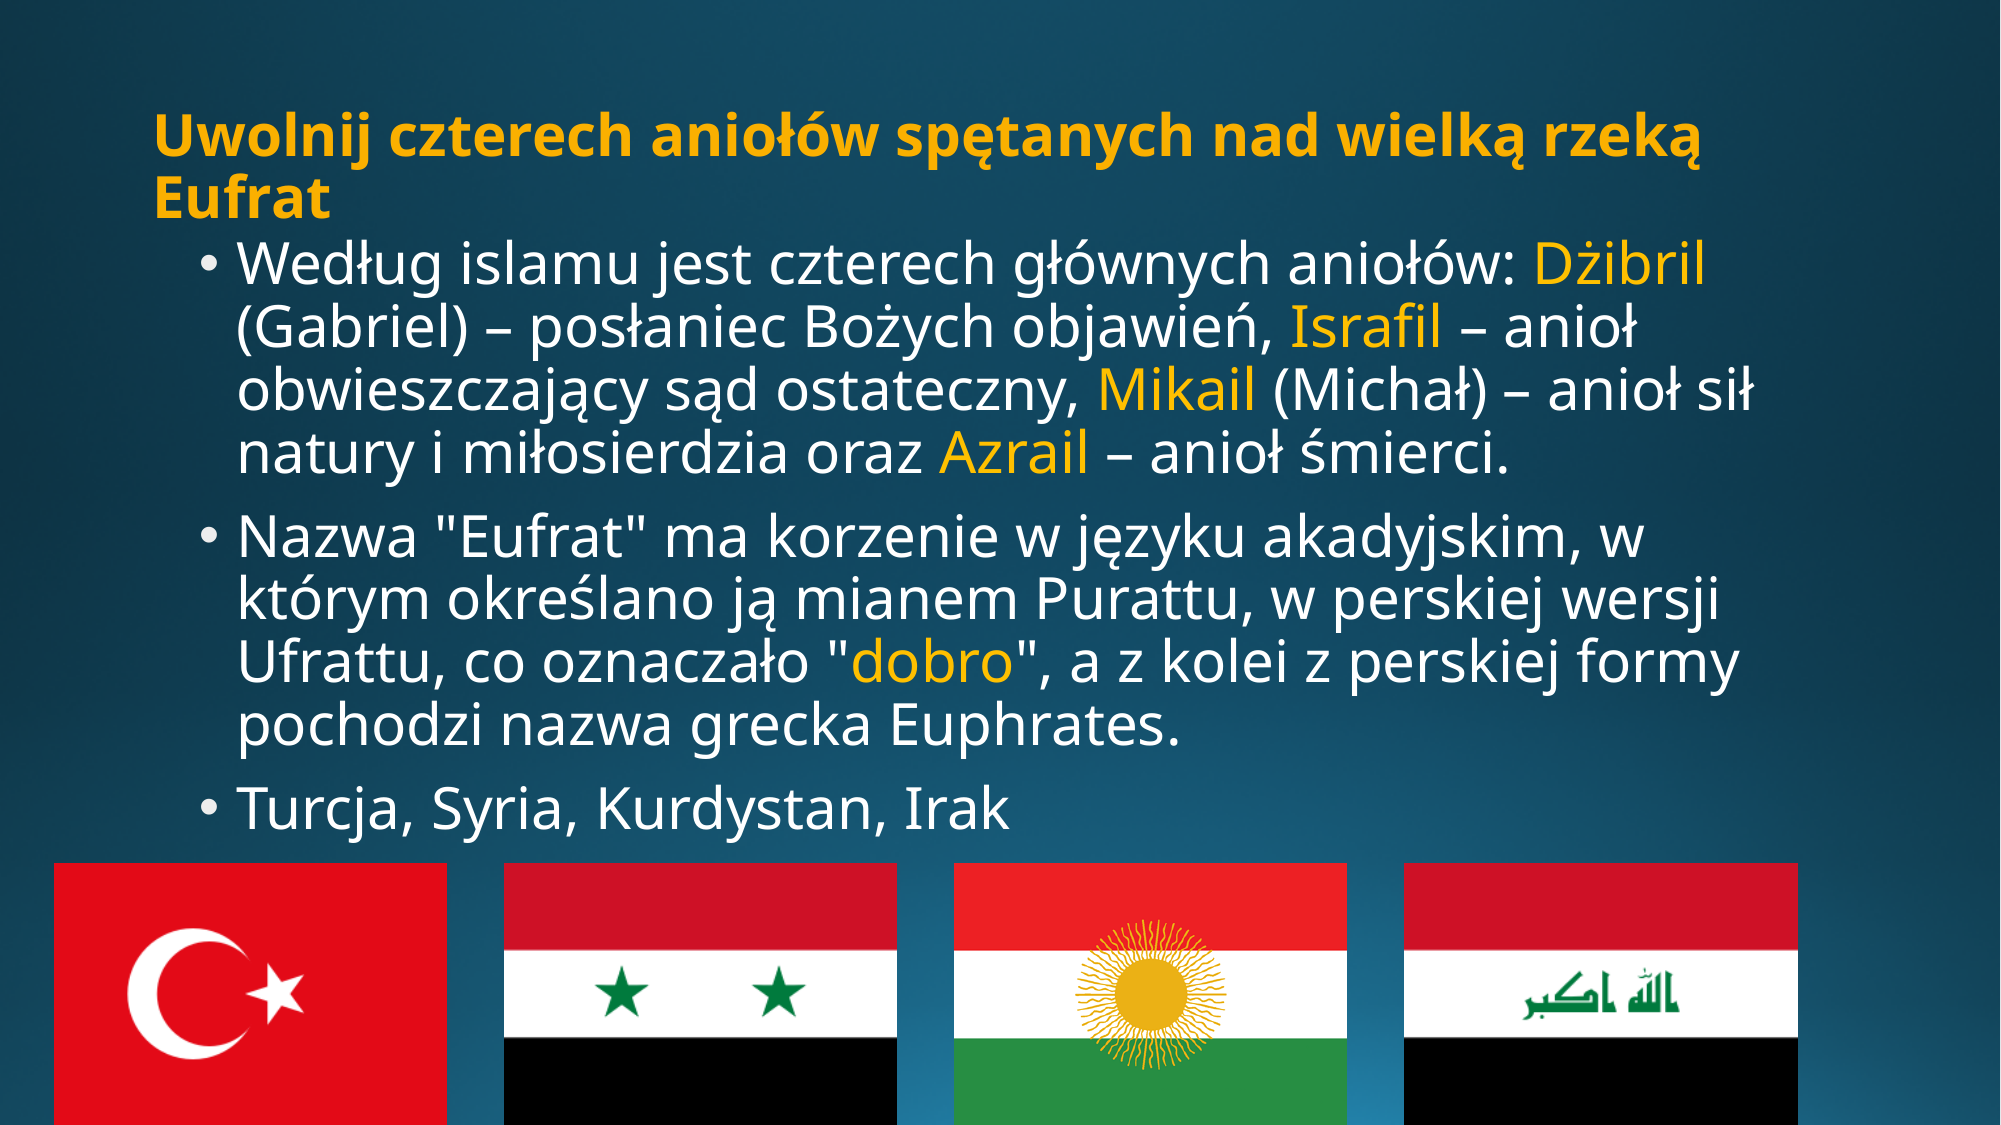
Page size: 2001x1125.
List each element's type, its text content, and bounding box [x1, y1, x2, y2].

title Uwolnij czterech aniołów spętanych nad wielką rzeką Eufrat [137, 59, 1863, 278]
picture [0, 0, 2001, 1125]
list Według islamu jest czterech głównych aniołów: Dżibril (Gabriel) – posłaniec Bożych objawień, Israfil – anioł obwieszczający sąd ostateczny, Mikail (Michał) – anioł sił natury i miłosierdzia oraz Azrail – anioł śmierci. Nazwa "Eufrat" ma korzenie w języku akadyjskim, w którym określano ją mianem Purattu, w perskiej wersji Ufrattu, co oznaczało "dobro", a z kolei z perskiej formy pochodzi nazwa grecka Euphrates. Turcja, Syria, Kurdystan, Irak [183, 227, 1863, 1090]
